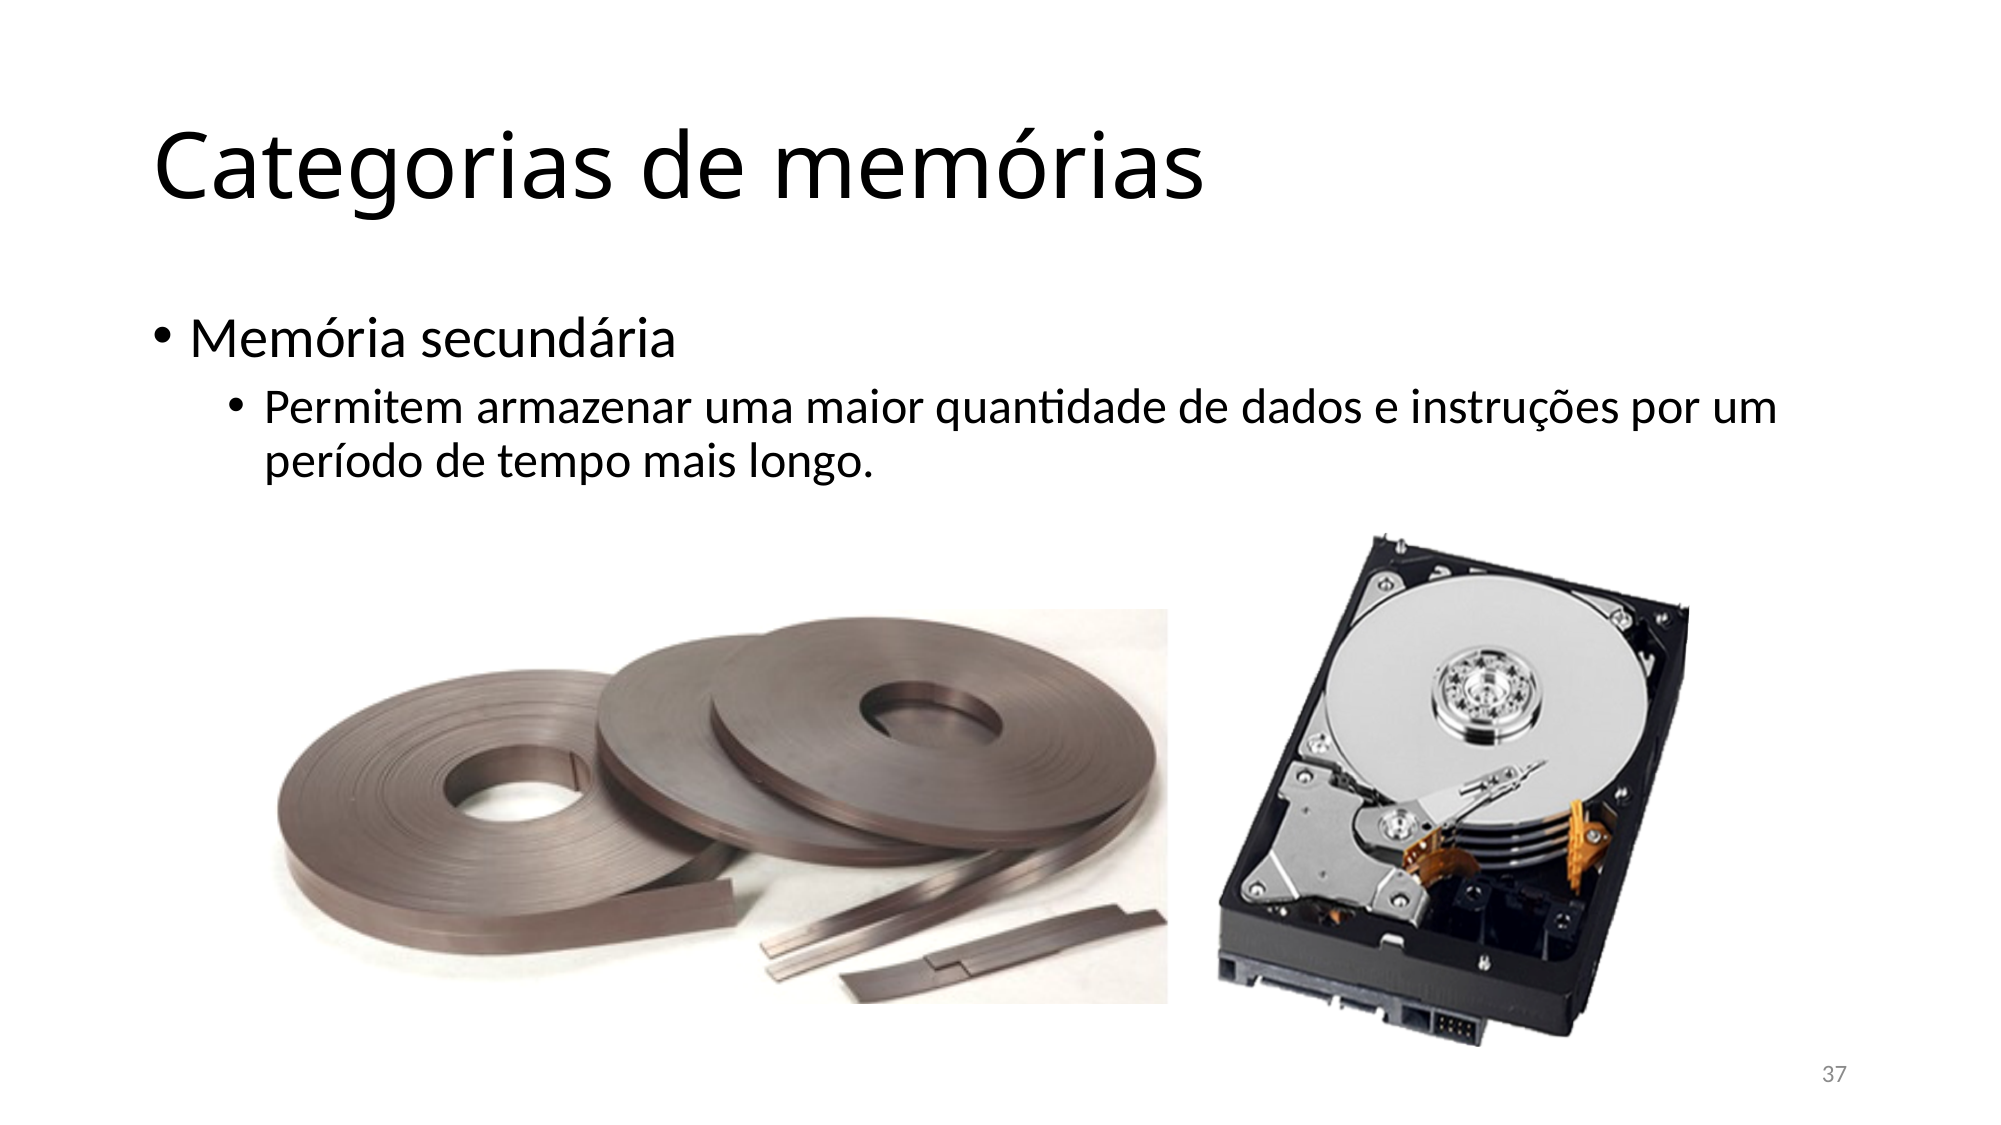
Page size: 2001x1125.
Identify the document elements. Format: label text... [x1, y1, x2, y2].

picture [1210, 525, 1692, 1057]
slide_number 37 [1412, 1042, 1863, 1103]
title Categorias de memórias [137, 59, 1863, 278]
list Memória secundária Permitem armazenar uma maior quantidade de dados e instruções por um período de tempo mais longo. [137, 299, 1863, 1014]
picture [267, 609, 1175, 1004]
